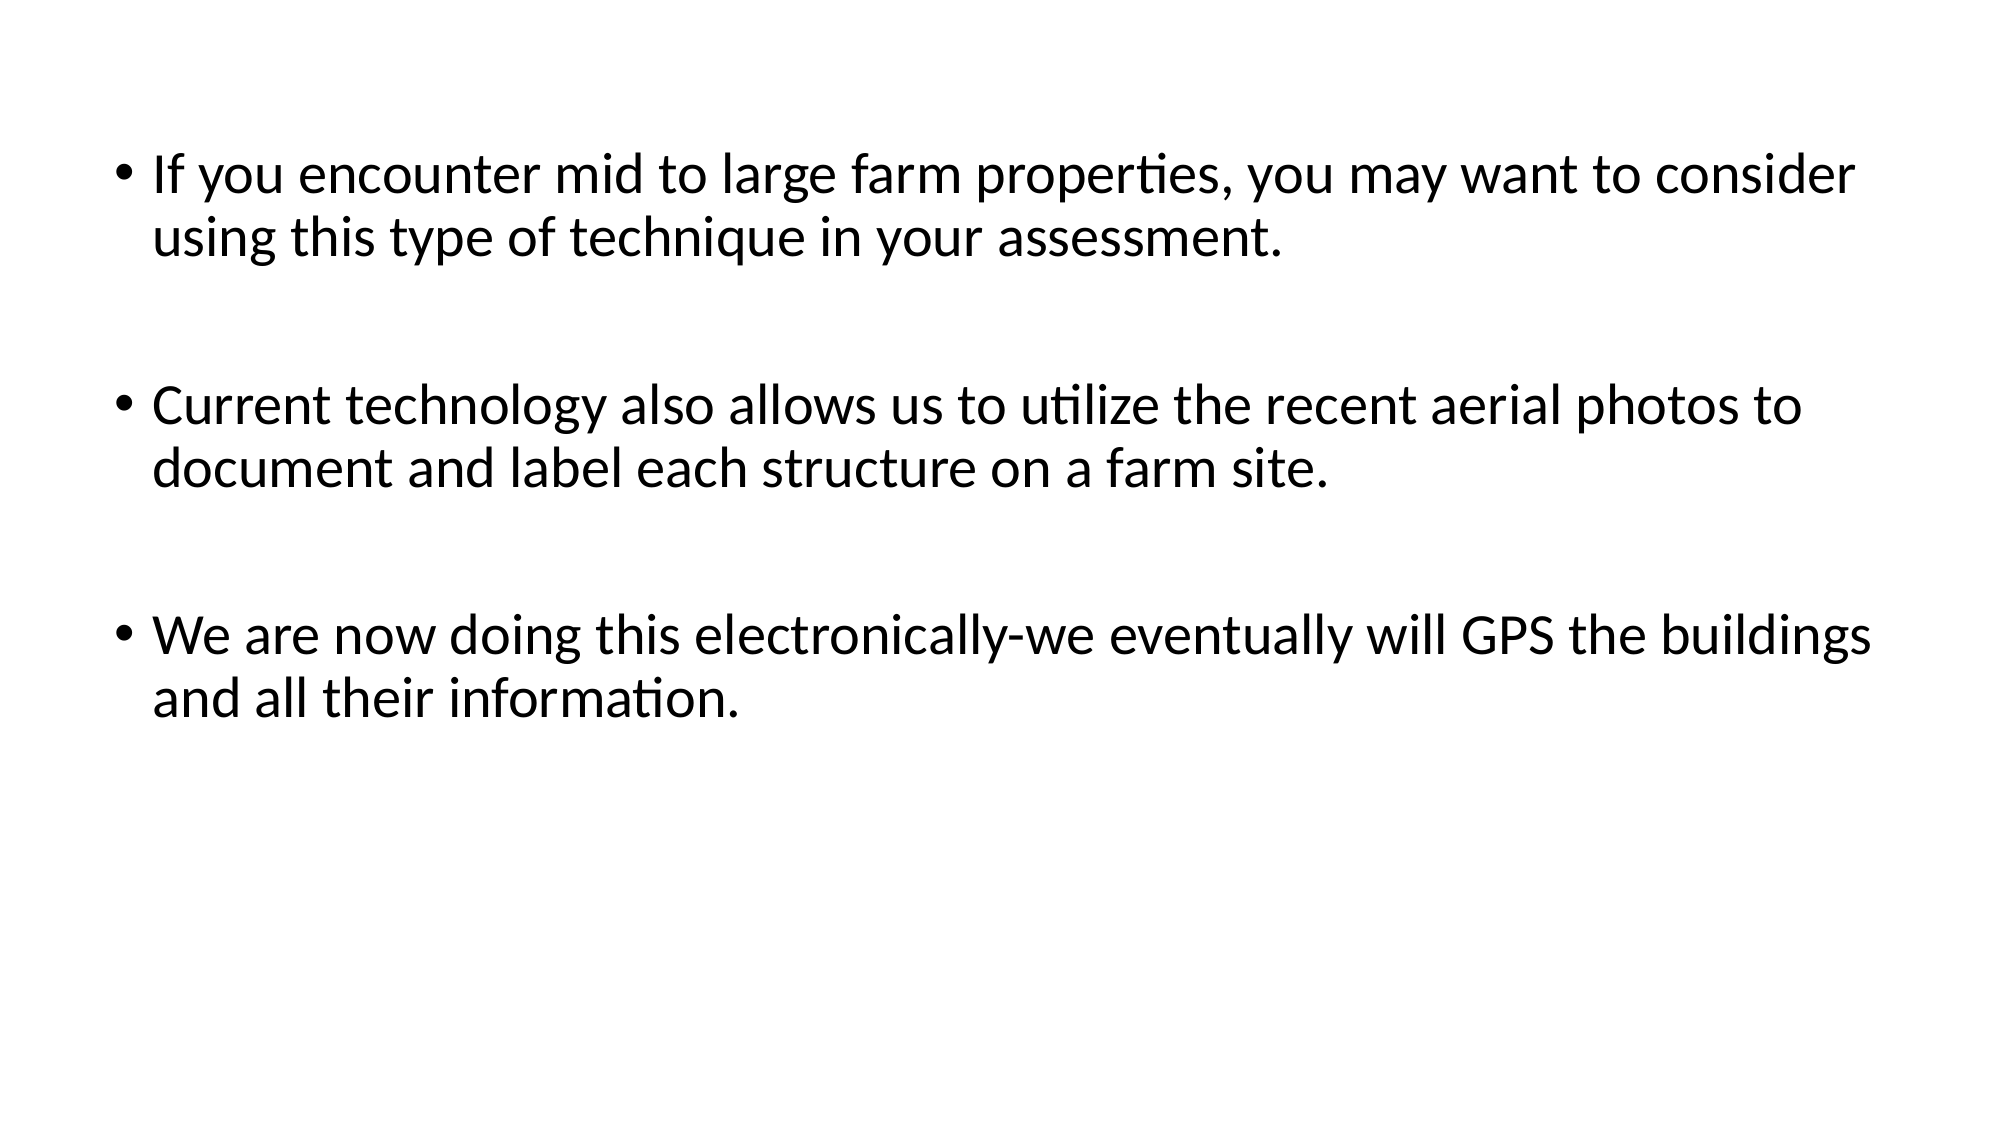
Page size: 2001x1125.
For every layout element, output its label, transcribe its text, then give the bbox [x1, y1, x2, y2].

list If you encounter mid to large farm properties, you may want to consider using this type of technique in your assessment. Current technology also allows us to utilize the recent aerial photos to document and label each structure on a farm site. We are now doing this electronically-we eventually will GPS the buildings and all their information. [99, 45, 1900, 1007]
